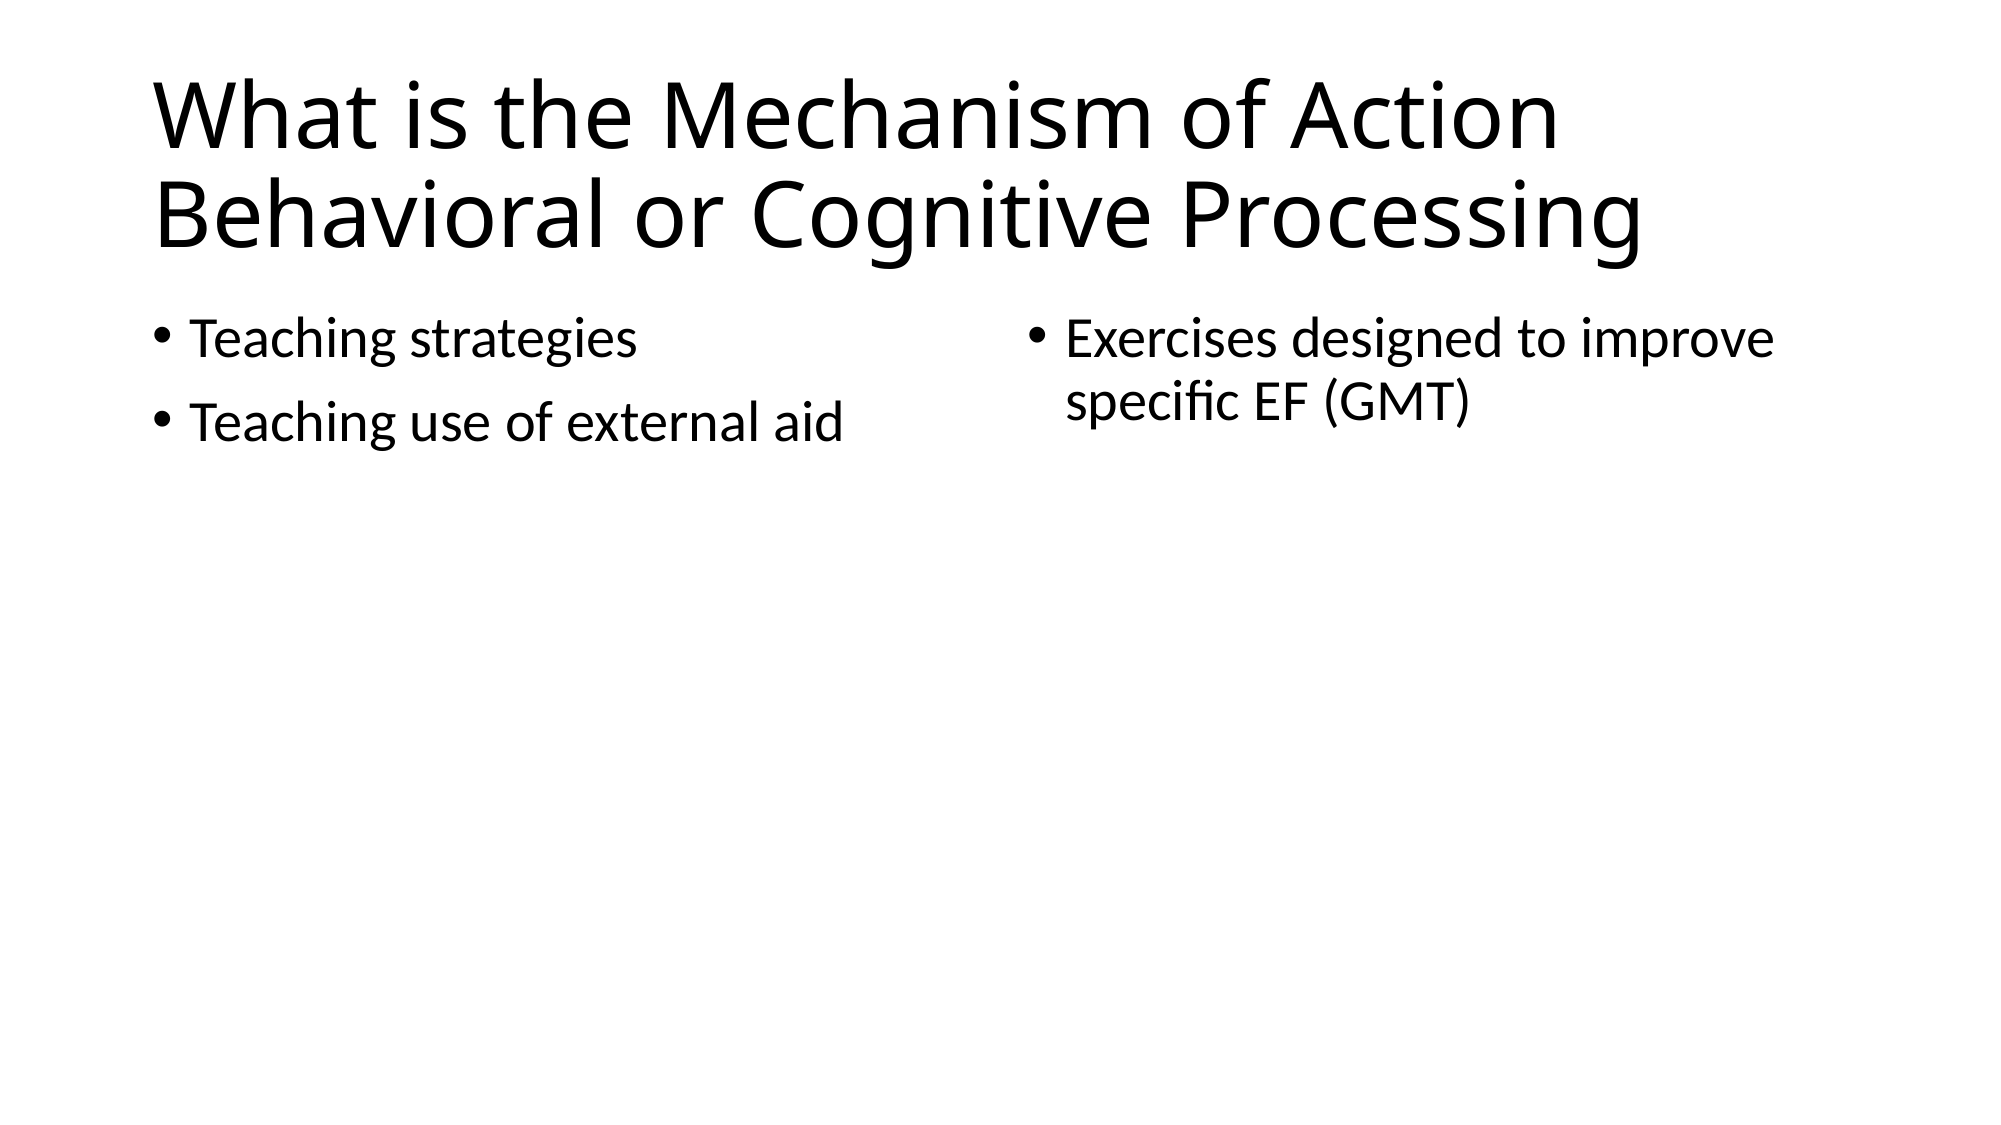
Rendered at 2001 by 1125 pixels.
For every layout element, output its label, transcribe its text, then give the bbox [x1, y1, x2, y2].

list Teaching strategies Teaching use of external aid [137, 299, 988, 1014]
title What is the Mechanism of Action Behavioral or Cognitive Processing [137, 59, 1863, 278]
list Exercises designed to improve specific EF (GMT) [1012, 299, 1863, 1014]
